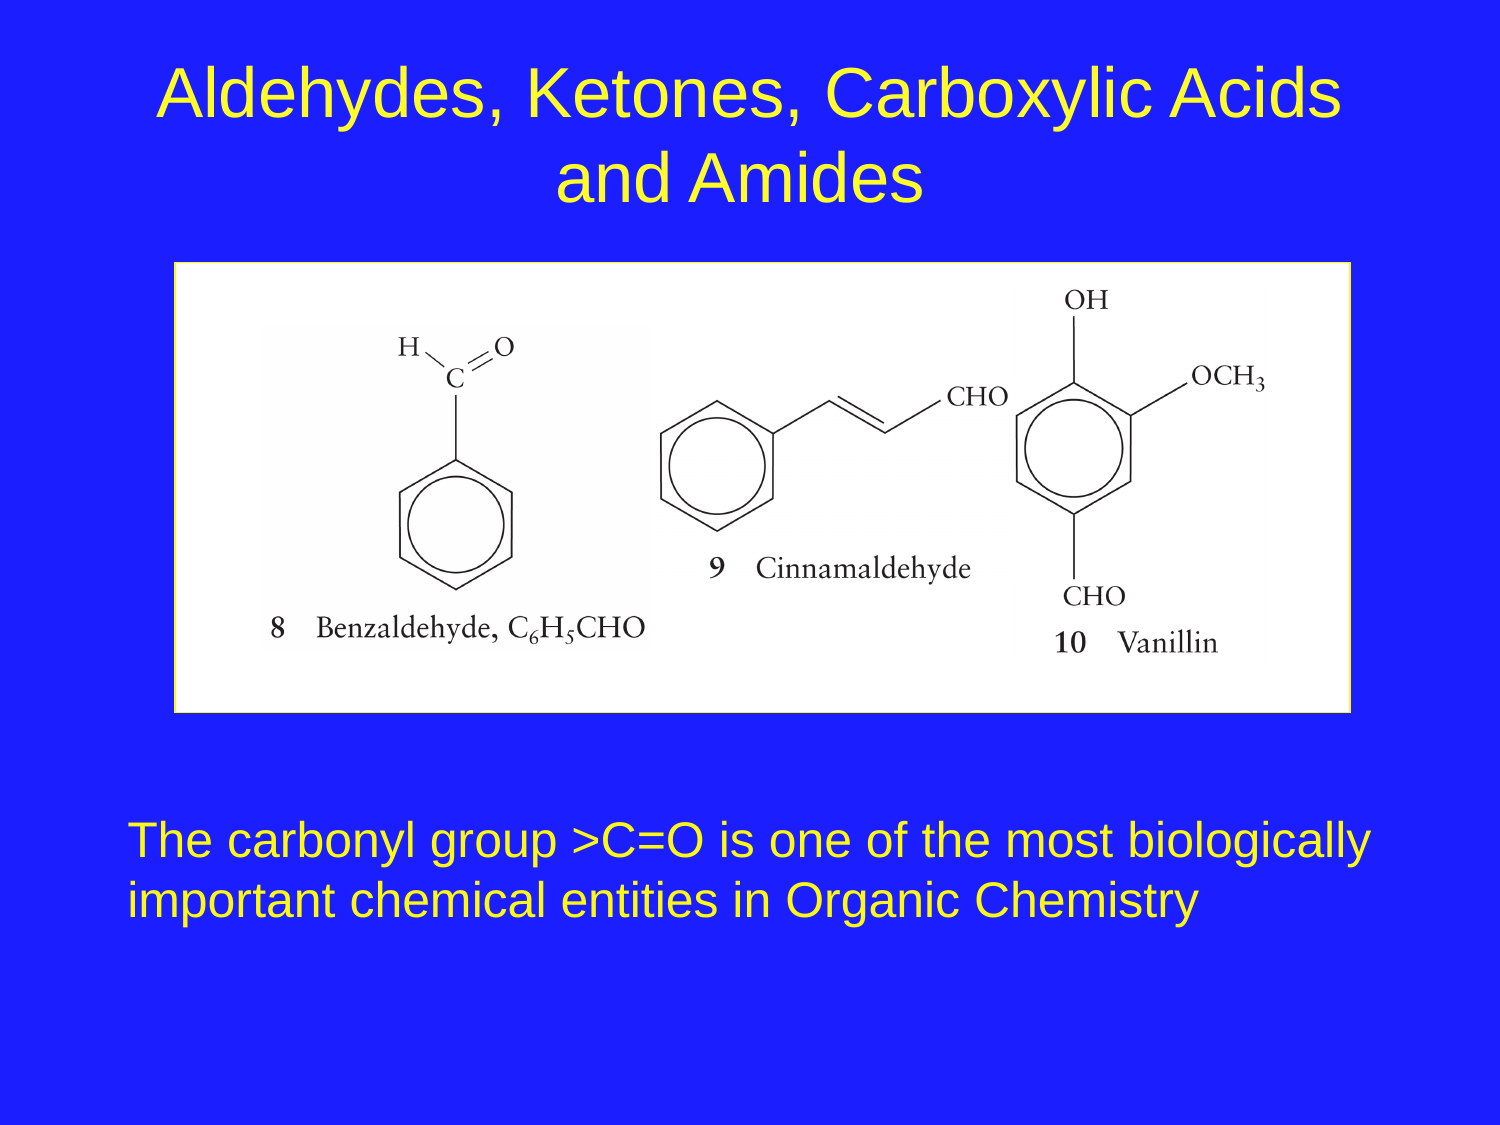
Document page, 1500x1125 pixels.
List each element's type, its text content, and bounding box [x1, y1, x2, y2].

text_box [174, 262, 1350, 713]
text_box The carbonyl group >C=O is one of the most biologically important chemical entities in Organic Chemistry [112, 799, 1388, 935]
title Aldehydes, Ketones, Carboxylic Acids and Amides [112, 37, 1388, 225]
